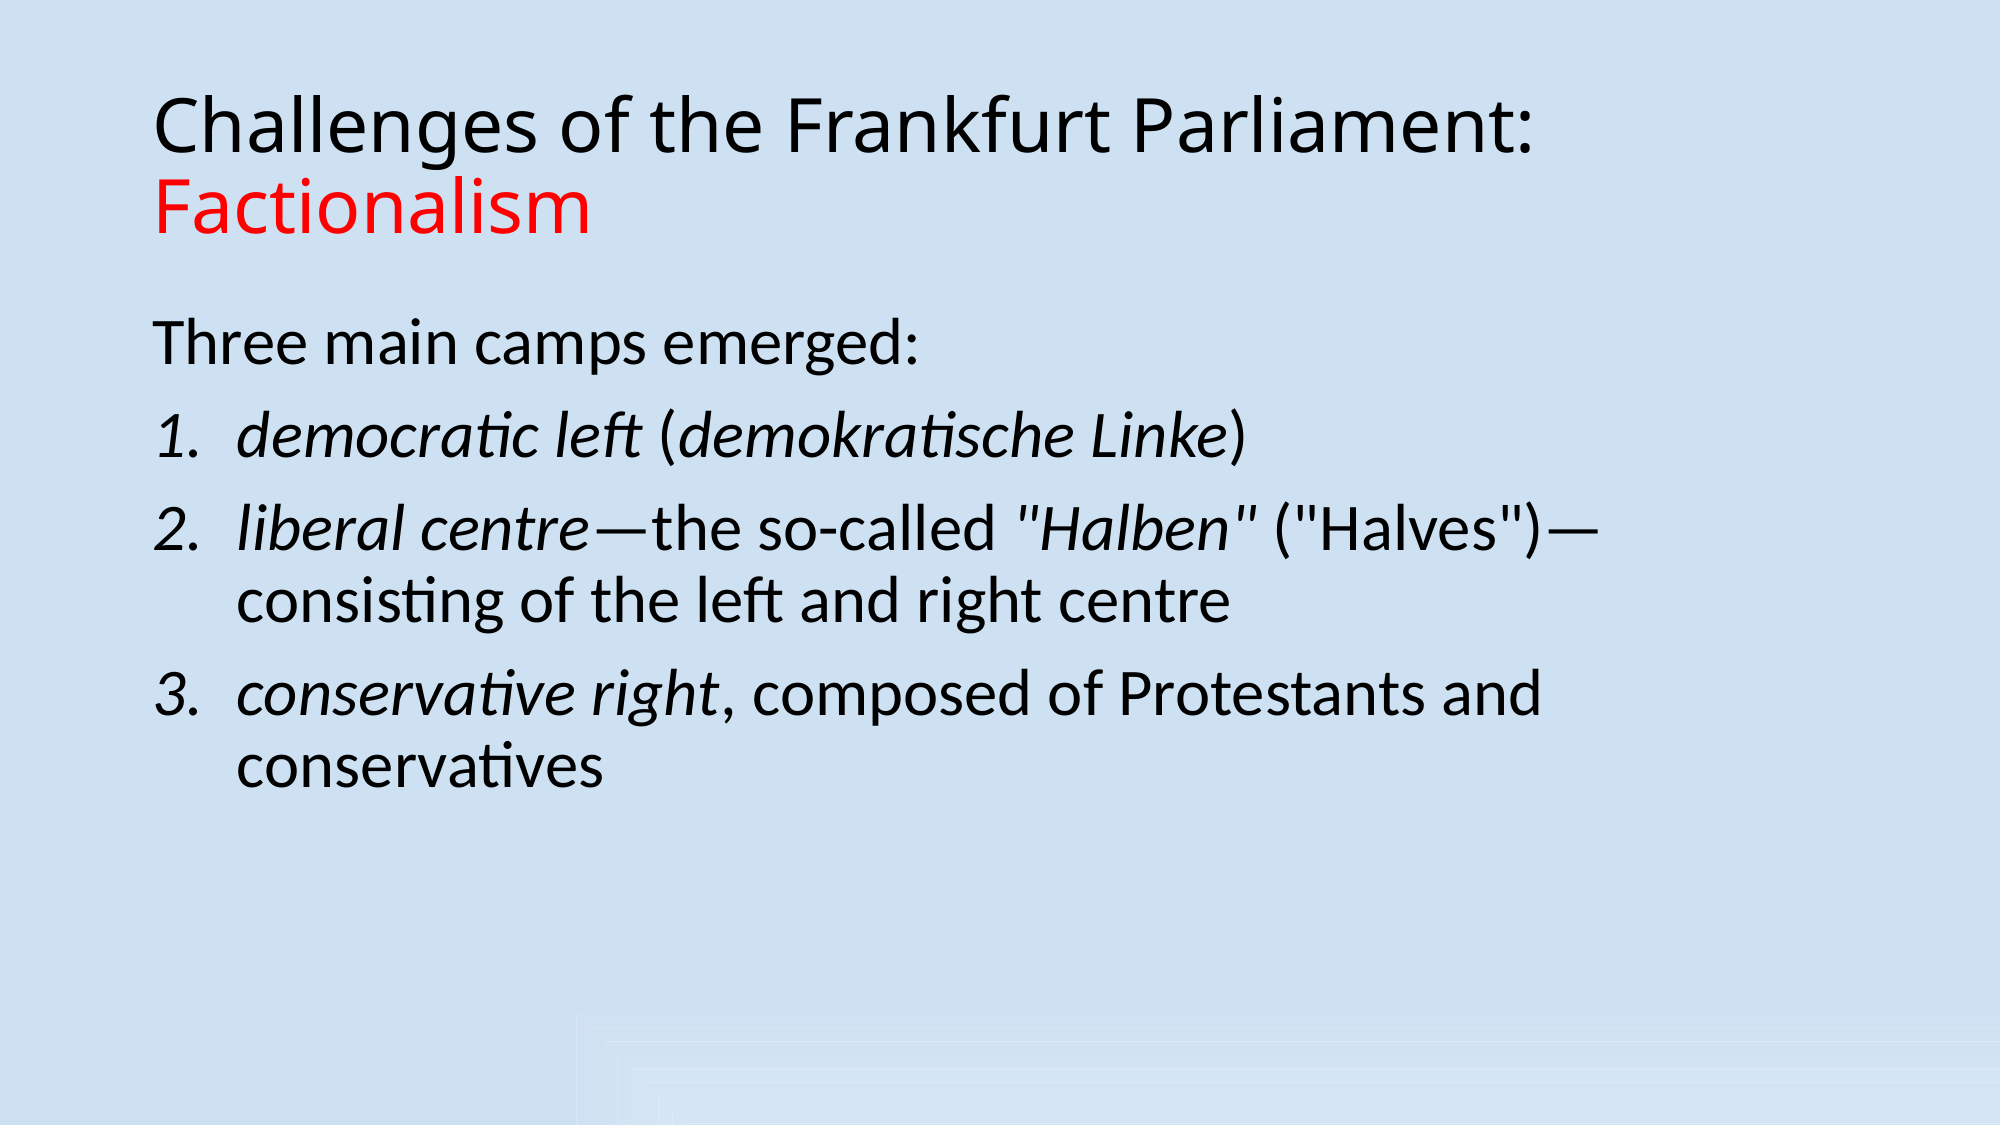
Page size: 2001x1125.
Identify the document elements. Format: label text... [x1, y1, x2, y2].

list Three main camps emerged: democratic left (demokratische Linke) liberal centre—the so-called "Halben" ("Halves")—consisting of the left and right centre conservative right, composed of Protestants and conservatives [137, 299, 1863, 1014]
title Challenges of the Frankfurt Parliament: Factionalism [137, 59, 1863, 278]
